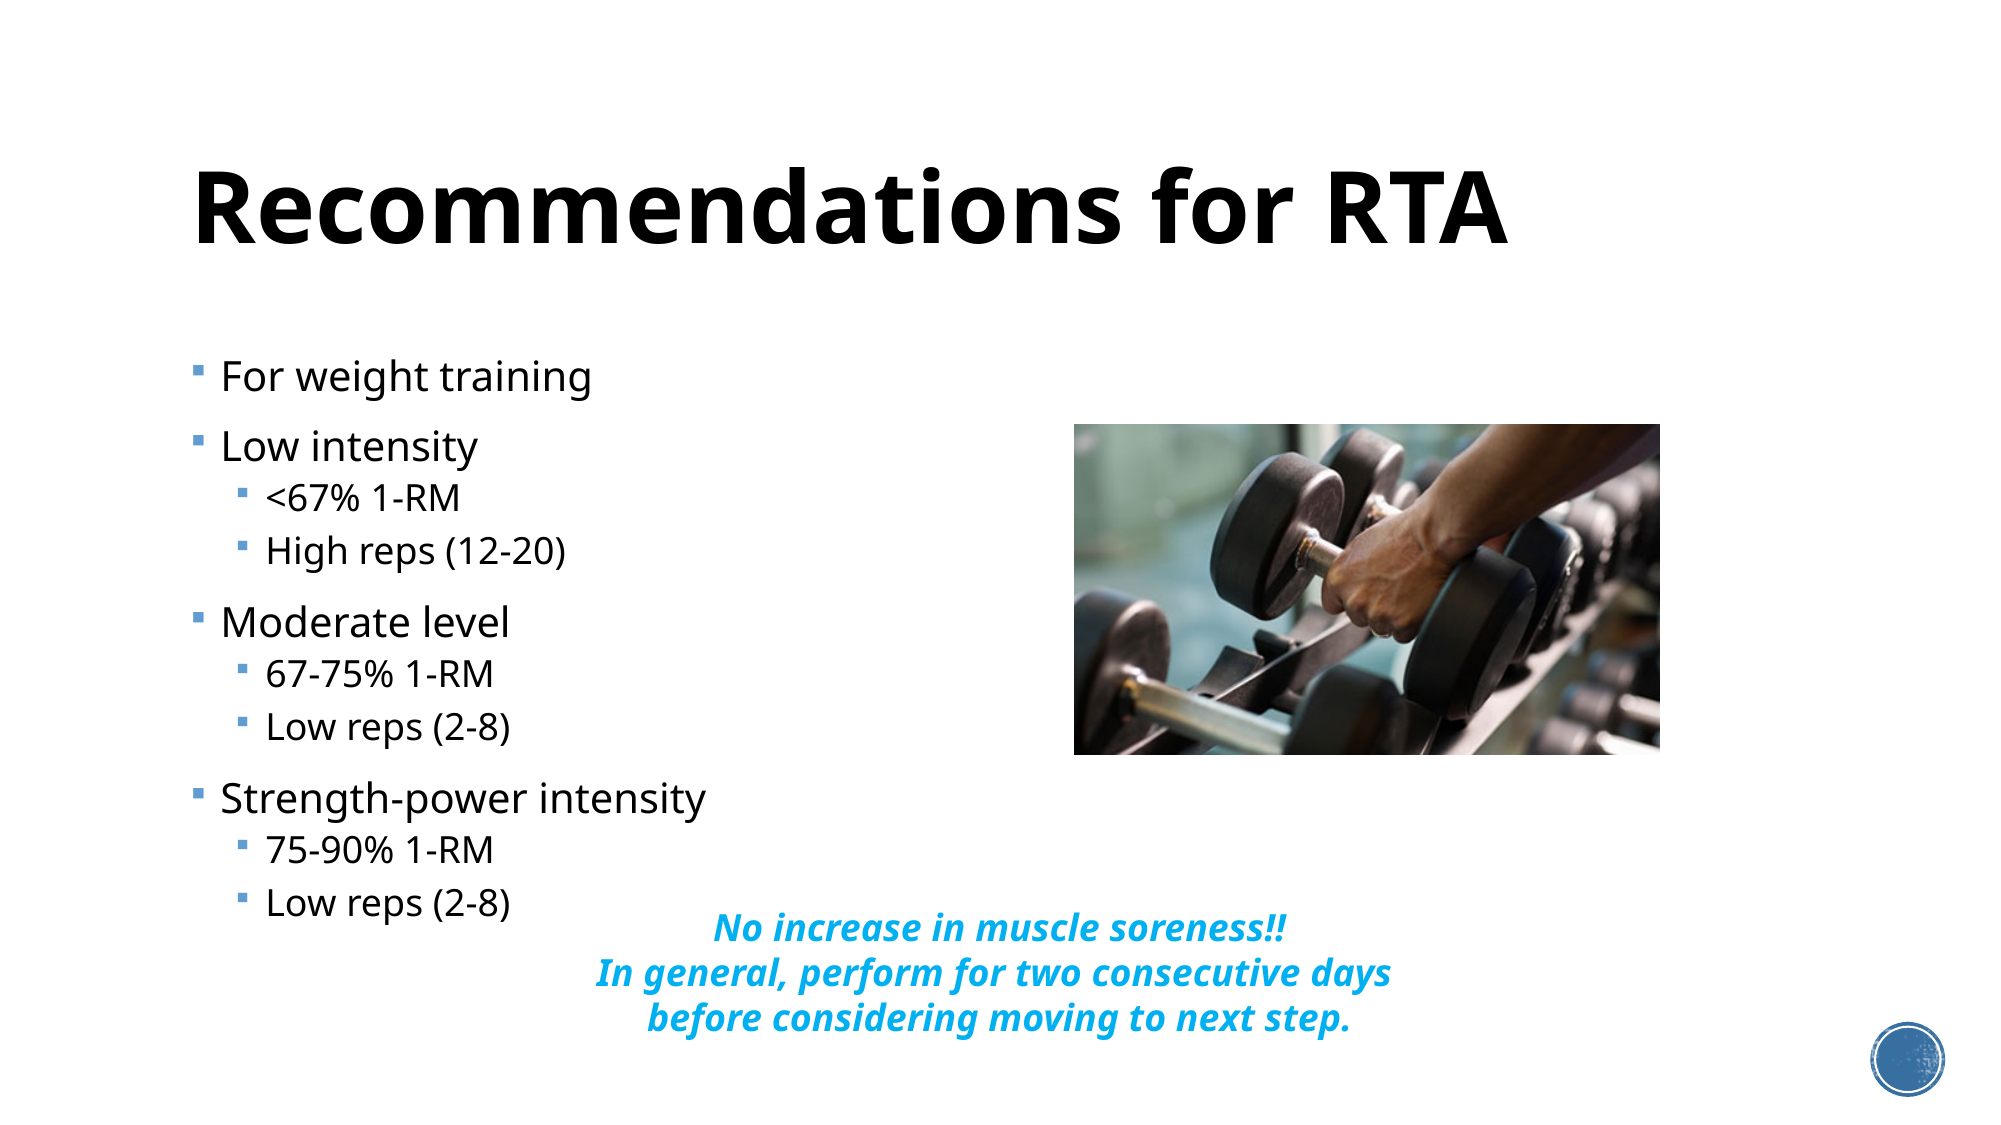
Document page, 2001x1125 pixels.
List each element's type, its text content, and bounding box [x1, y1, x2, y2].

picture [1074, 424, 1660, 755]
title Recommendations for RTA [175, 79, 1826, 344]
text_box No increase in muscle soreness!! In general, perform for two consecutive days before considering moving to next step. [582, 896, 1418, 1047]
list For weight training Low intensity <67% 1-RM High reps (12-20) Moderate level 67-75% 1-RM Low reps (2-8) Strength-power intensity 75-90% 1-RM Low reps (2-8) [175, 348, 1826, 1013]
